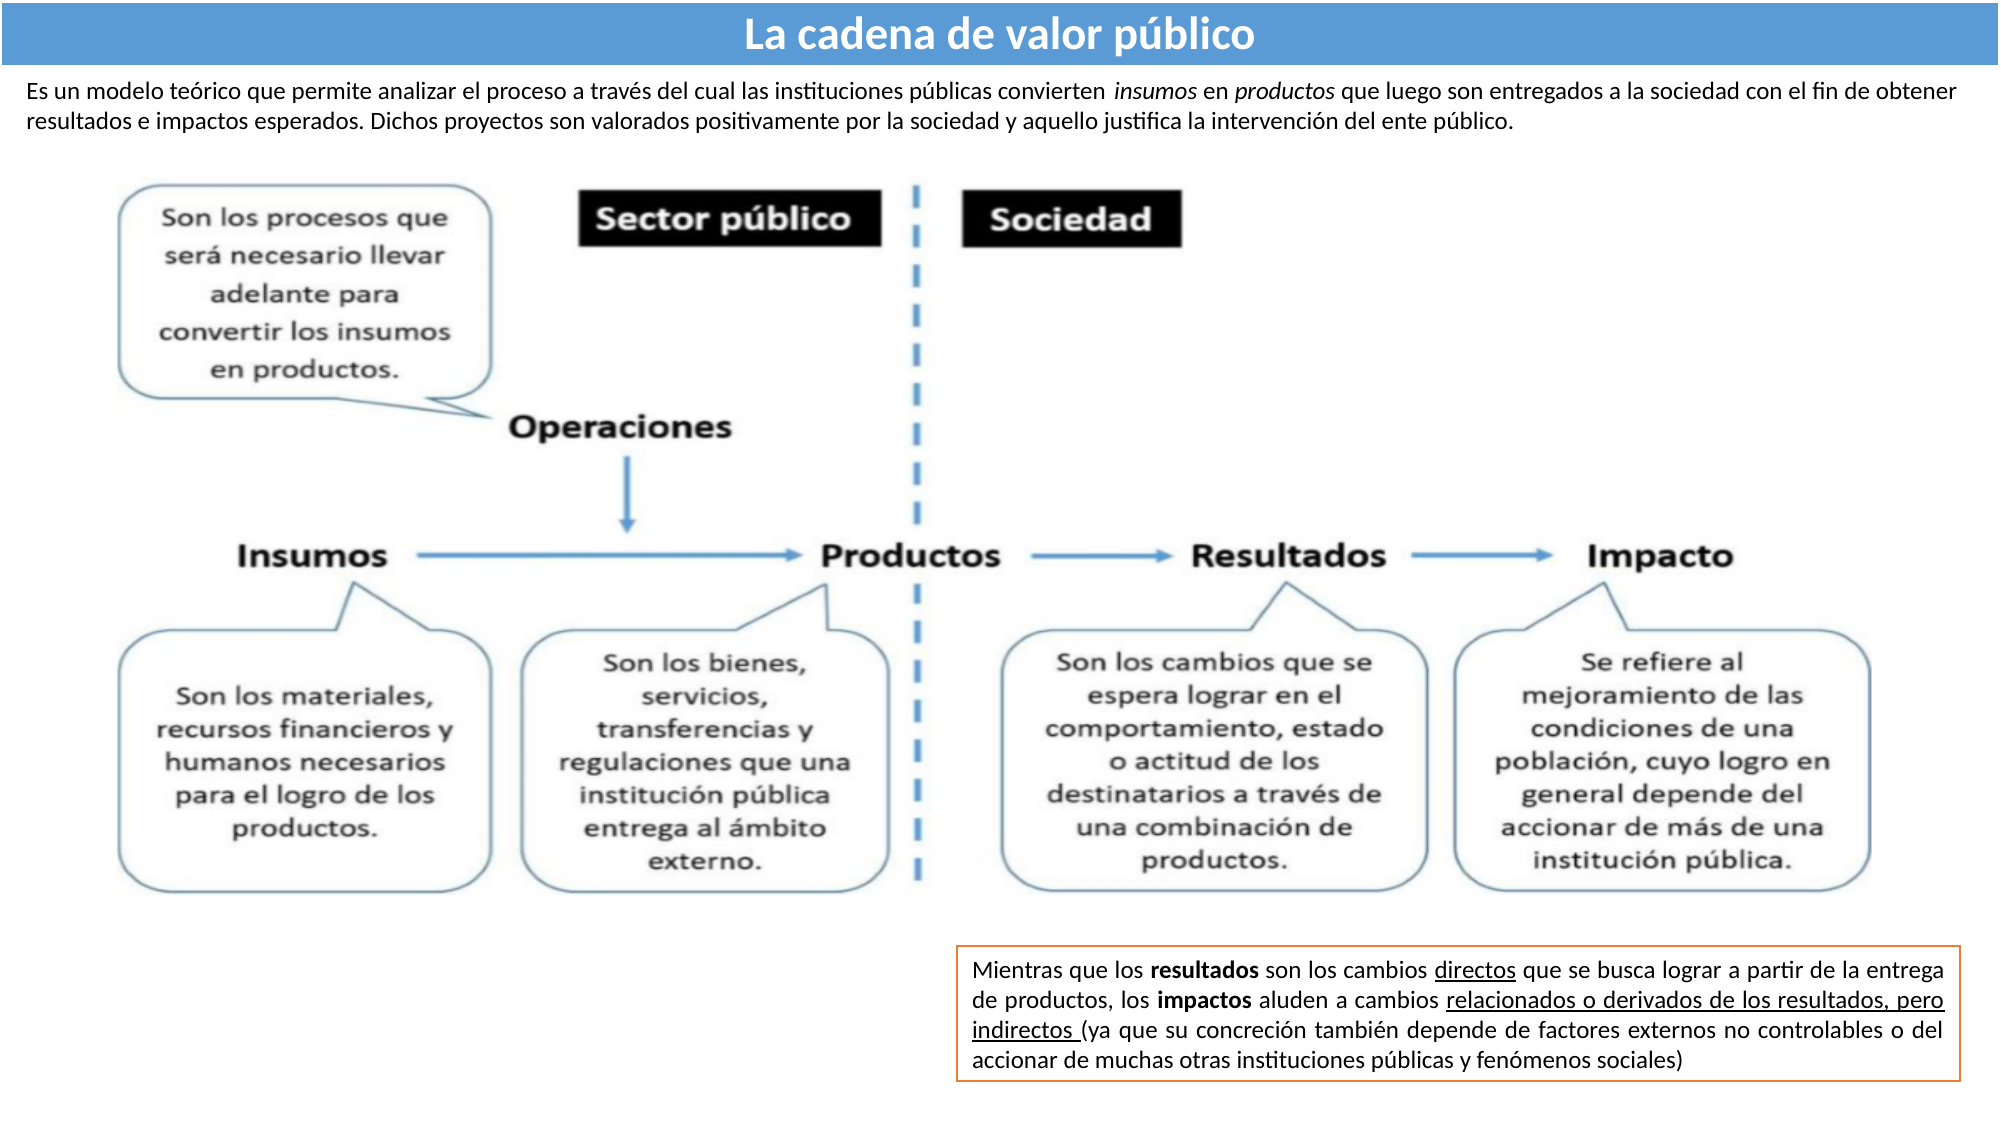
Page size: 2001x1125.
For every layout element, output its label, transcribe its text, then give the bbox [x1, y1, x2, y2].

picture [11, 159, 1940, 915]
text_box Mientras que los resultados son los cambios directos que se busca lograr a partir de la entrega de productos, los impactos aluden a cambios relacionados o derivados de los resultados, pero indirectos (ya que su concreción también depende de factores externos no controlables o del accionar de muchas otras instituciones públicas y fenómenos sociales) [956, 945, 1961, 1082]
text_box Es un modelo teórico que permite analizar el proceso a través del cual las instituciones públicas convierten insumos en productos que luego son entregados a la sociedad con el fin de obtener resultados e impactos esperados. Dichos proyectos son valorados positivamente por la sociedad y aquello justifica la intervención del ente público. [11, 67, 2000, 142]
title La cadena de valor público [0, 0, 2000, 69]
